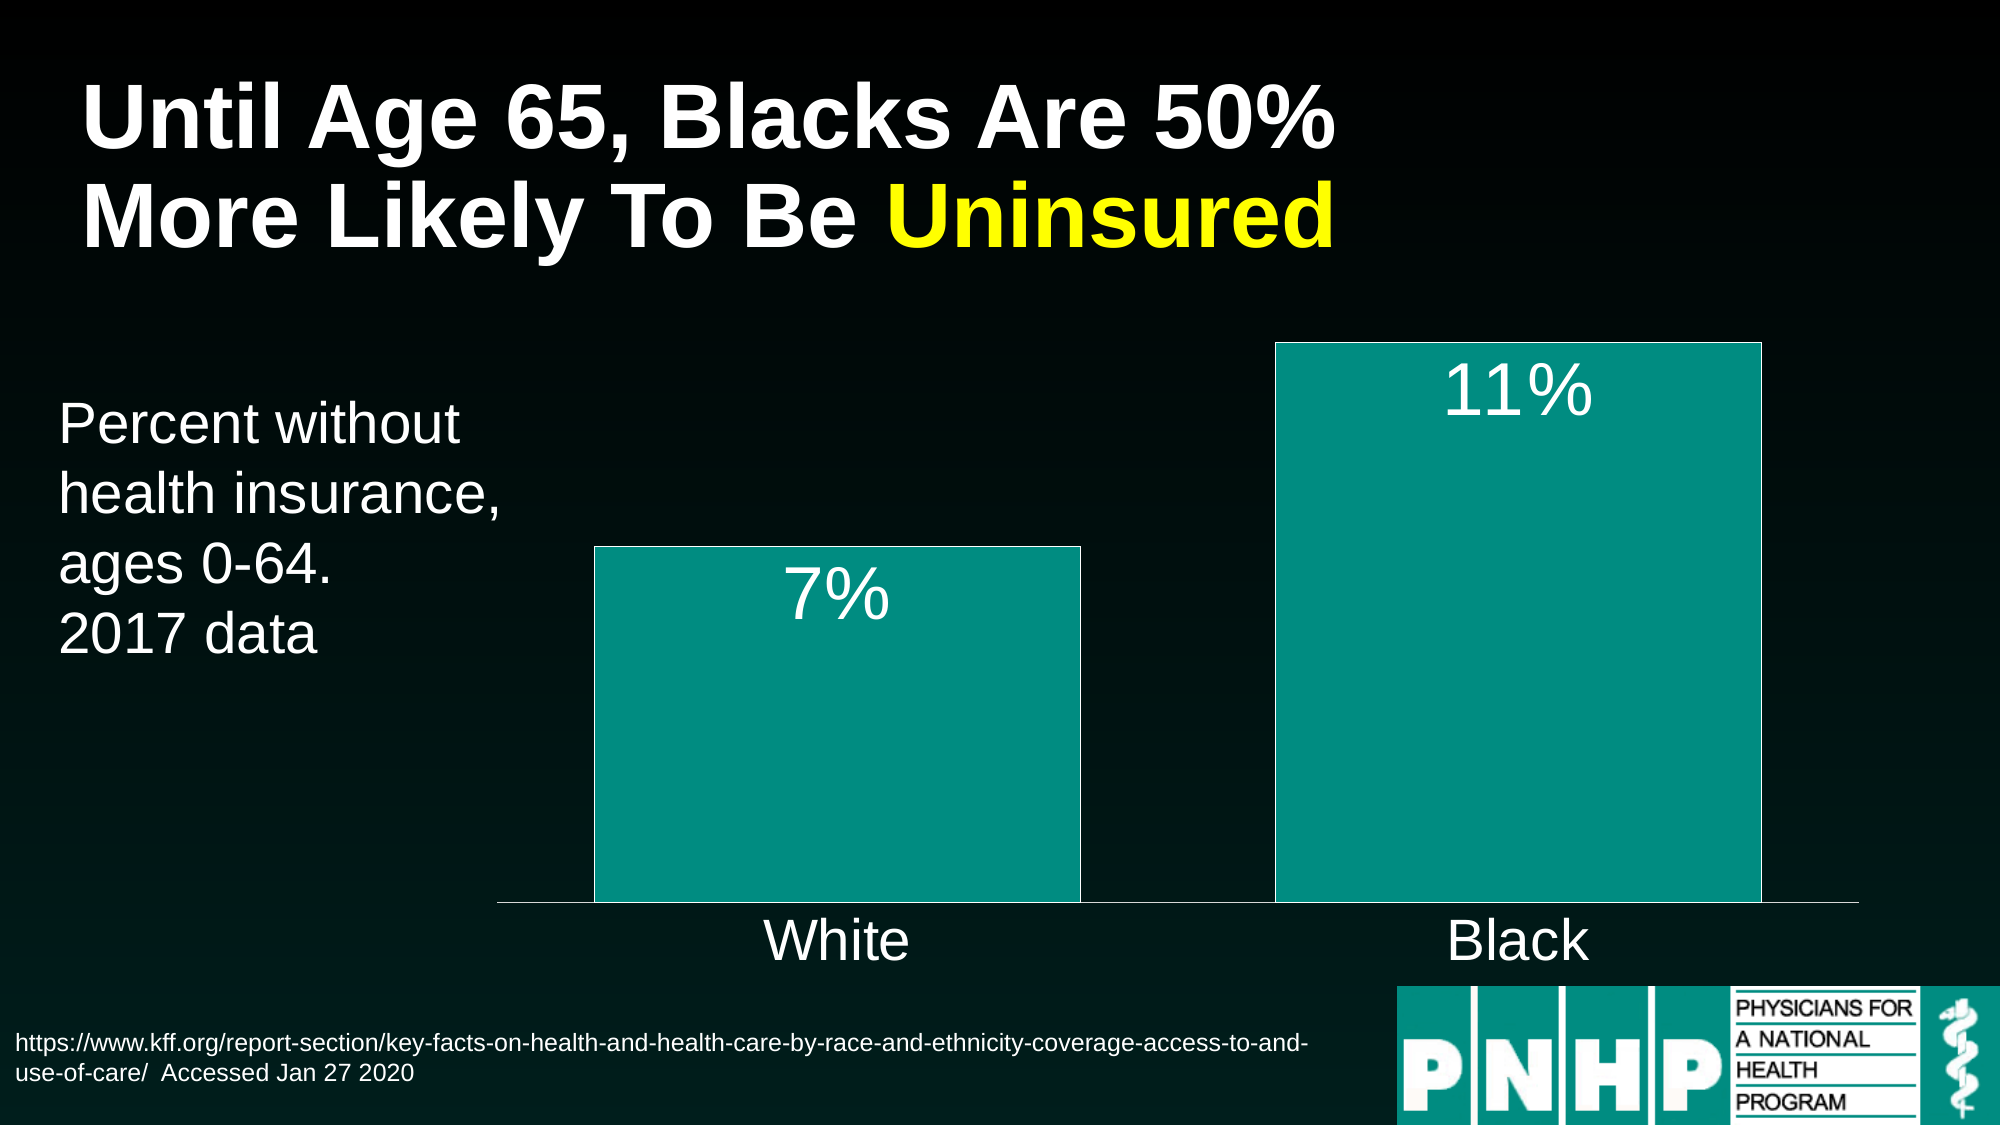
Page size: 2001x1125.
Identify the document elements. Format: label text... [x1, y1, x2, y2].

chart [468, 277, 1888, 987]
picture [1397, 986, 2000, 1125]
list https://www.kff.org/report-section/key-facts-on-health-and-health-care-by-race-and-ethnicity-coverage-access-to-and-use-of-care/ Accessed Jan 27 2020 [0, 986, 1350, 1125]
title Until Age 65, Blacks Are 50% More Likely To Be Uninsured [66, 59, 1966, 278]
text_box Percent without health insurance, ages 0-64. 2017 data [43, 378, 468, 673]
